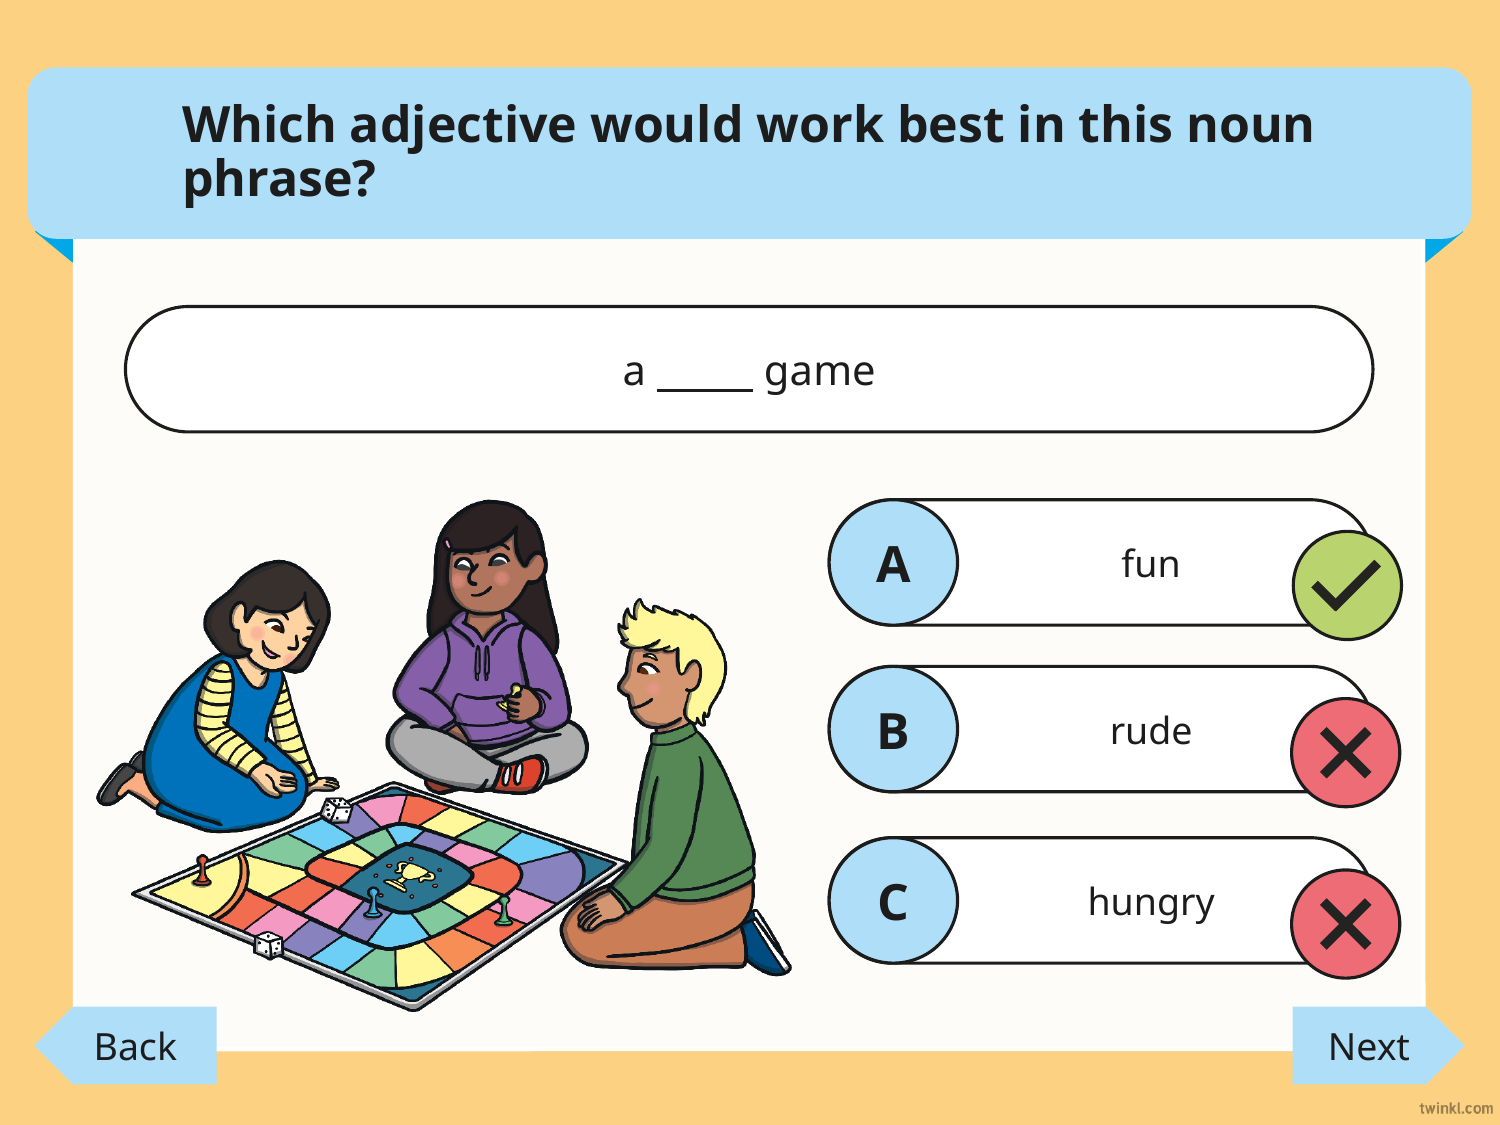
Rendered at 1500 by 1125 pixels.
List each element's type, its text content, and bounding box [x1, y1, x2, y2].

text_box a game [124, 305, 1375, 433]
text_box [1293, 531, 1402, 640]
title Which adjective would work best in this noun phrase? [73, 65, 1426, 241]
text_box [1291, 869, 1400, 979]
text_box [829, 837, 1373, 964]
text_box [829, 499, 1373, 626]
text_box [829, 666, 1373, 792]
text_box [1291, 698, 1400, 807]
picture [0, 0, 1500, 1125]
